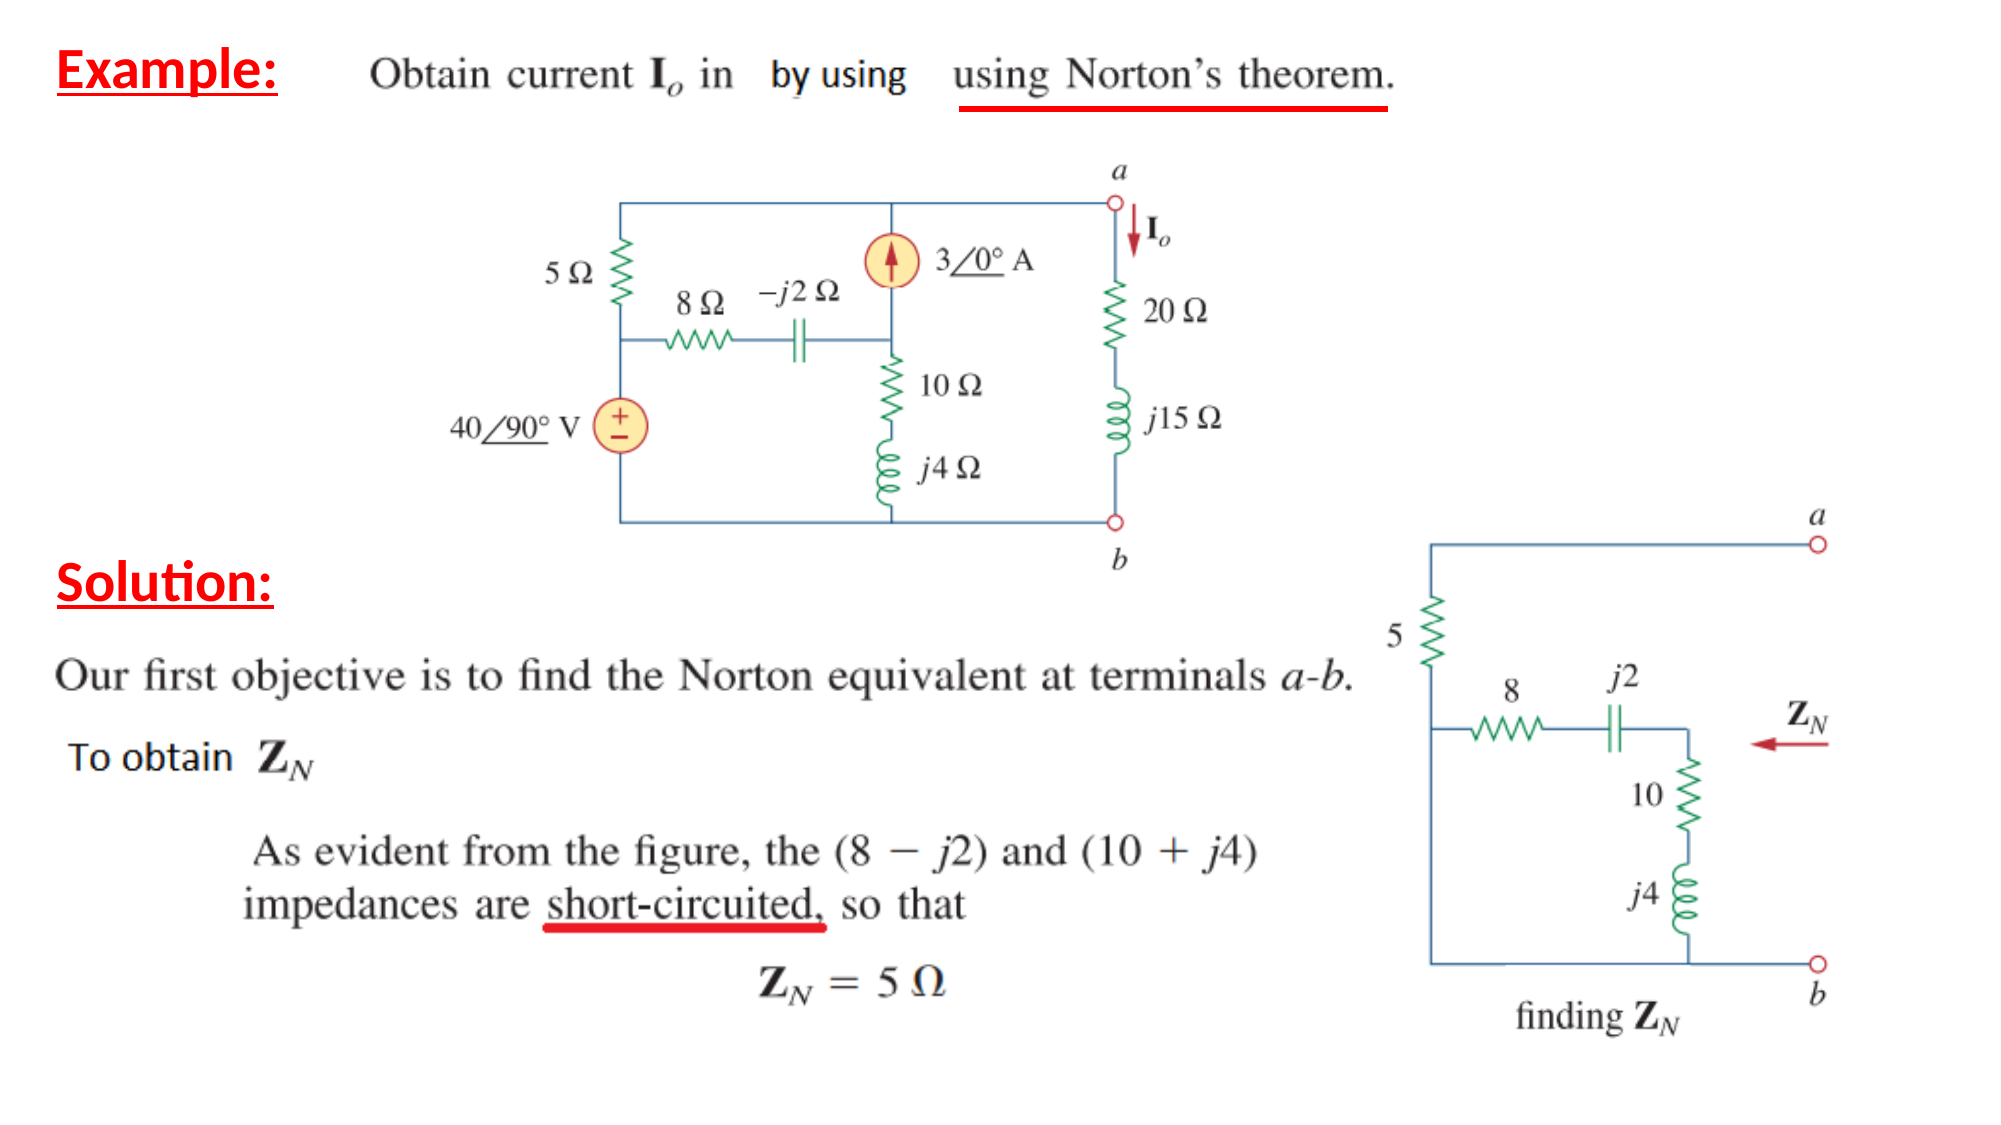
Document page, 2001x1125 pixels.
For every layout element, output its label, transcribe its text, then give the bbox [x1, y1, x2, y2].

text_box Solution: [42, 535, 406, 621]
picture [42, 474, 1911, 1066]
text_box Example: [42, 23, 406, 108]
picture [352, 37, 1405, 606]
